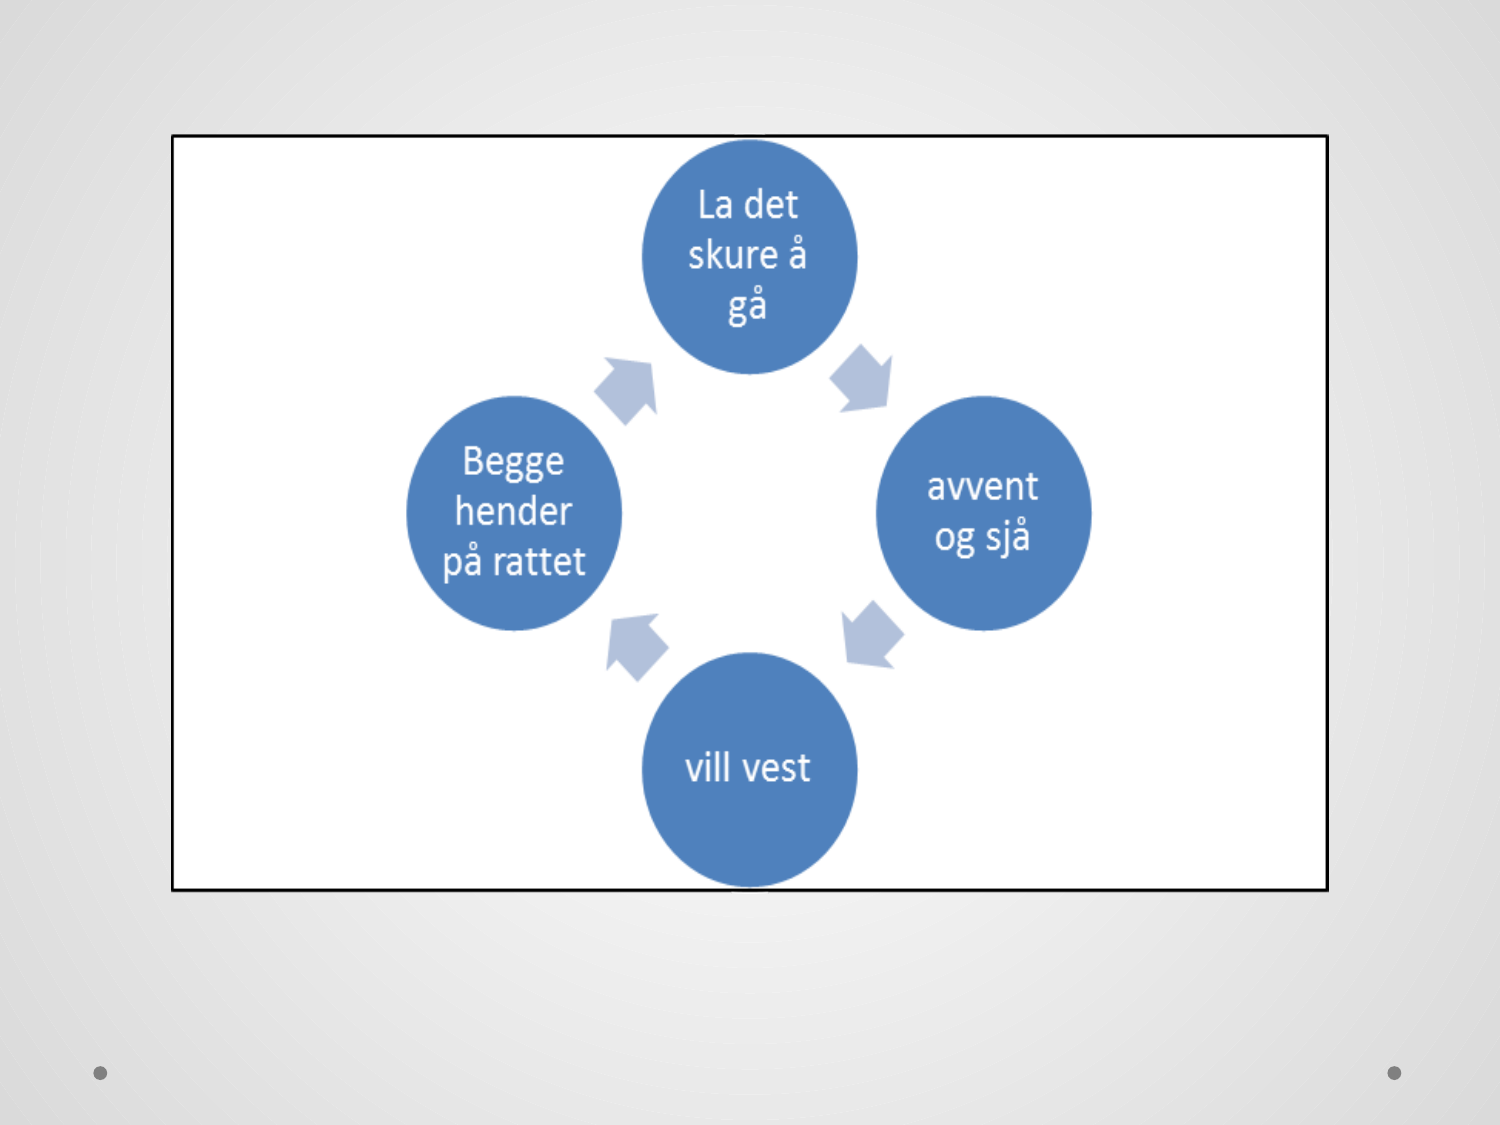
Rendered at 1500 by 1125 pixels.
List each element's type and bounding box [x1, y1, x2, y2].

picture [170, 133, 1329, 894]
